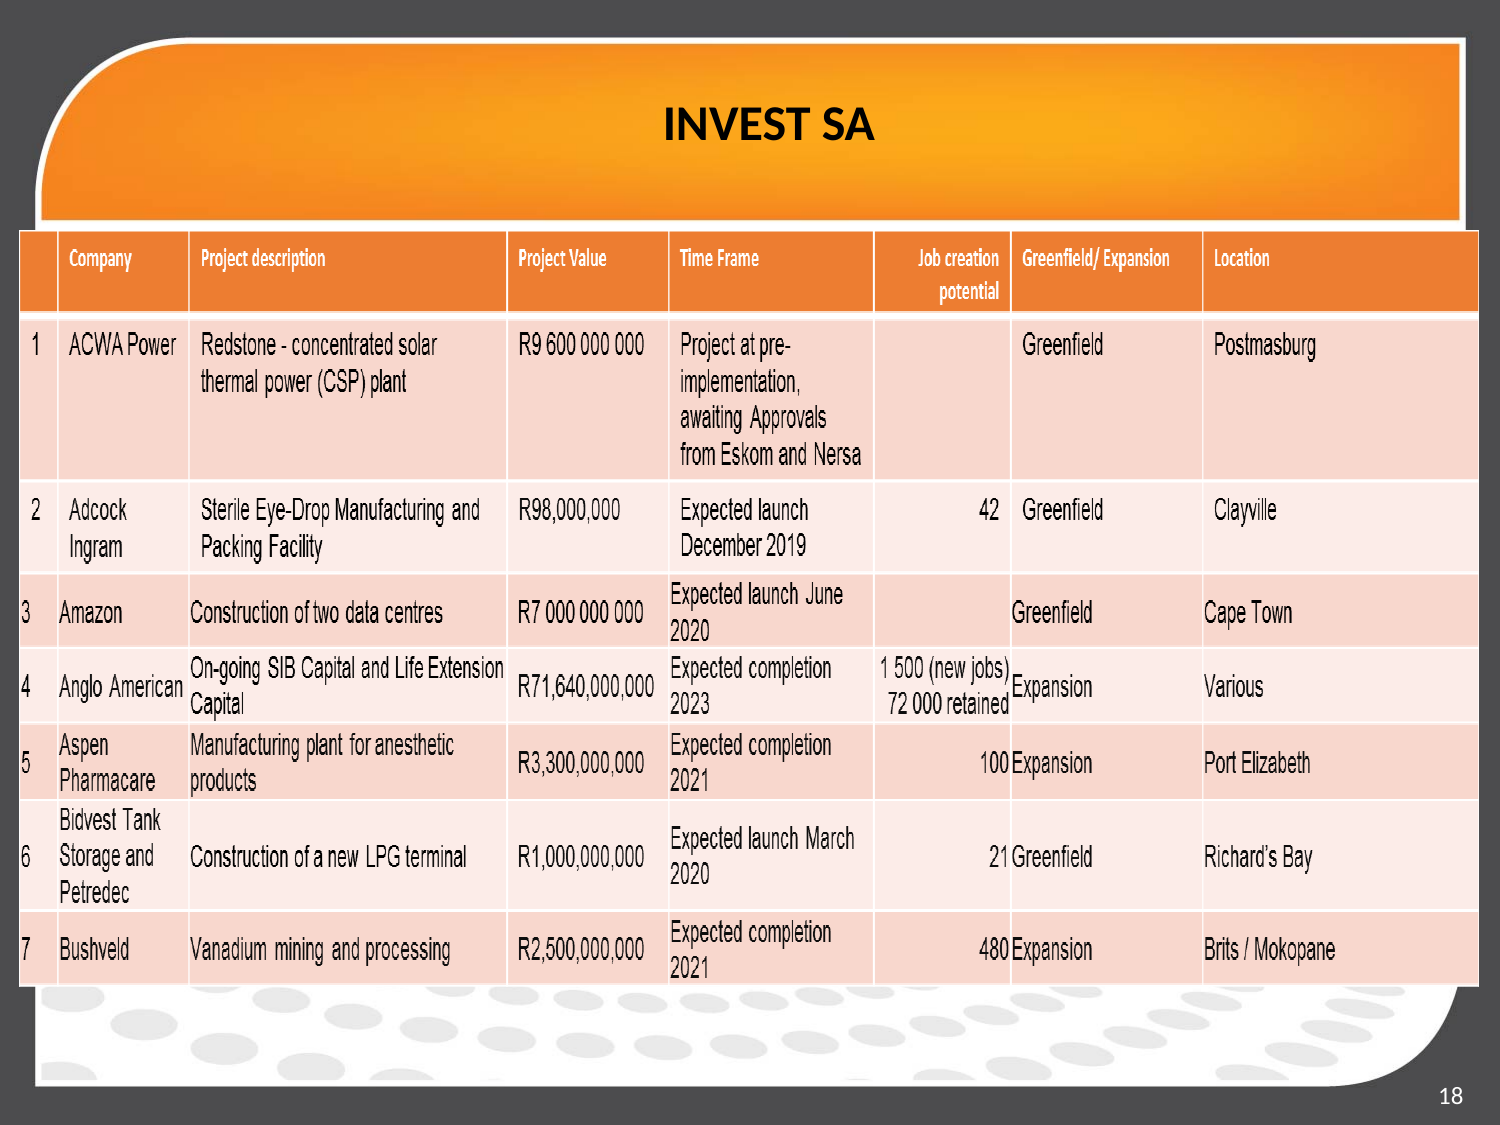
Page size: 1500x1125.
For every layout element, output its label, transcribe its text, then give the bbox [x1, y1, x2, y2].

slide_number 18 [1128, 1065, 1479, 1125]
picture [0, 0, 1500, 1125]
title INVEST SA [87, 53, 1450, 188]
